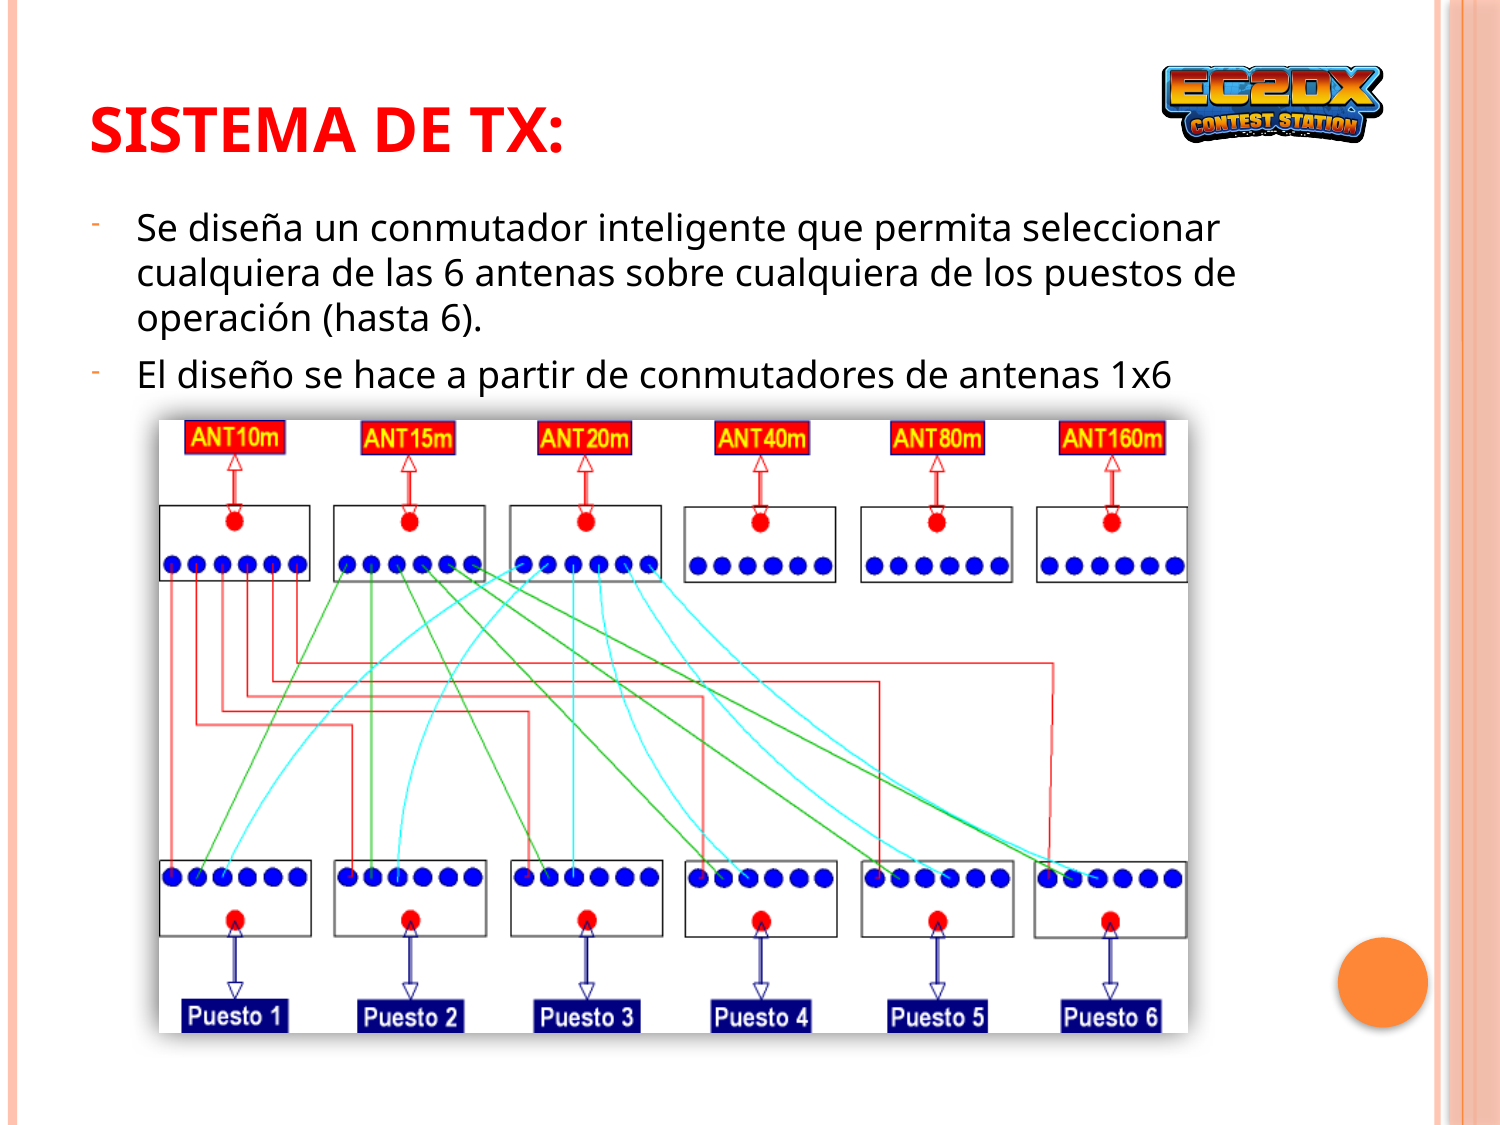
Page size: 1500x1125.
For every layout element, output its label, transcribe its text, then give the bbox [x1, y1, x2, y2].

picture [158, 420, 1188, 1033]
picture [1151, 54, 1395, 156]
title Sistema de TX: [75, 45, 1300, 173]
list Se diseña un conmutador inteligente que permita seleccionar cualquiera de las 6 antenas sobre cualquiera de los puestos de operación (hasta 6). El diseño se hace a partir de conmutadores de antenas 1x6 [76, 196, 1302, 480]
